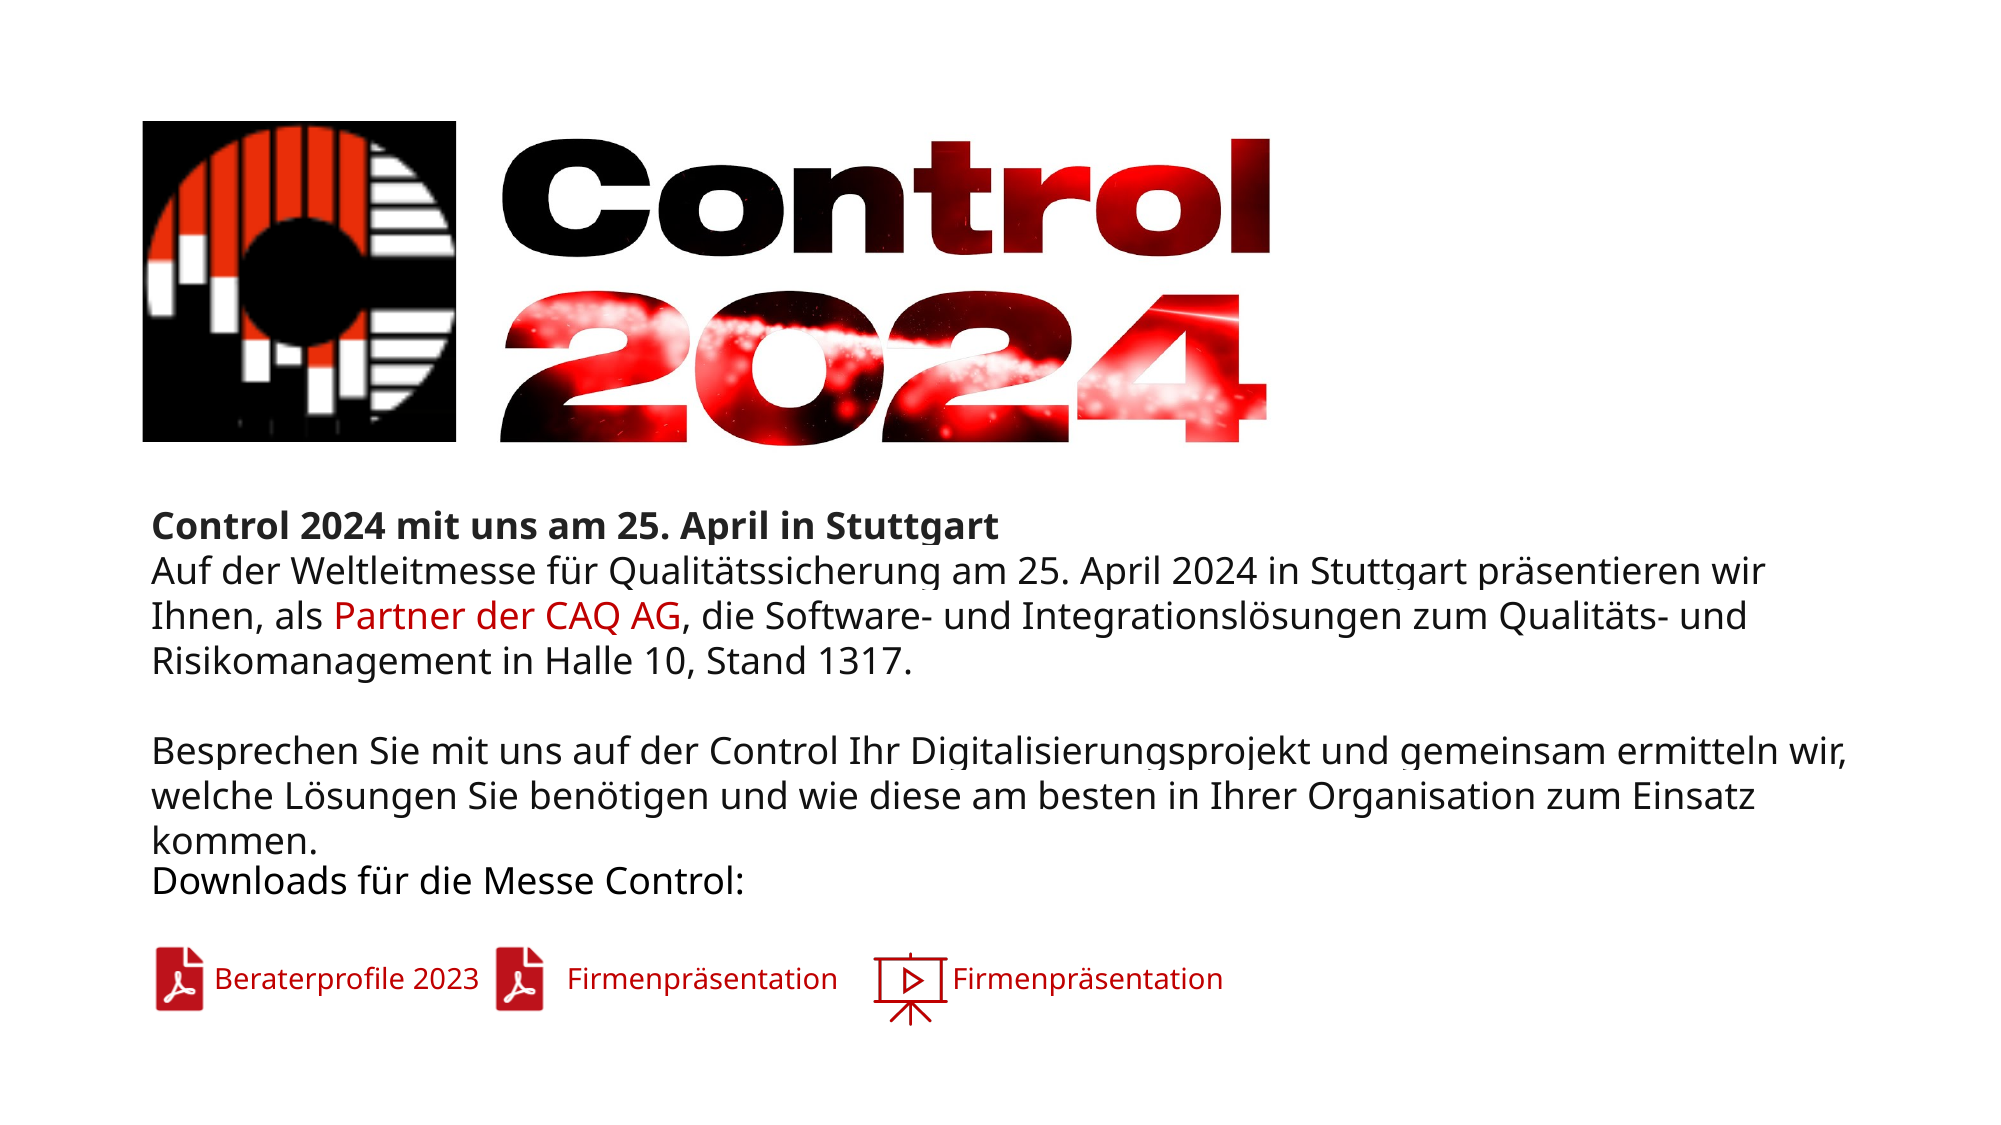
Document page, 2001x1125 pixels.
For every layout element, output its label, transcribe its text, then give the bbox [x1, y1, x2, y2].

picture [142, 931, 227, 1026]
picture [142, 120, 457, 442]
picture [476, 111, 1291, 469]
picture [862, 940, 958, 1036]
text_box Firmenpräsentation [958, 953, 1305, 1003]
picture [482, 931, 567, 1026]
text_box Control 2024 mit uns am 25. April in Stuttgart Auf der Weltleitmesse für Qualitätssicherung am 25. April 2024 in Stuttgart präsentieren wir Ihnen, als Partner der CAQ AG, die Software- und Integrationslösungen zum Qualitäts- und Risikomanagement in Halle 10, Stand 1317. Besprechen Sie mit uns auf der Control Ihr Digitalisierungsprojekt und gemeinsam ermitteln wir, welche Lösungen Sie benötigen und wie diese am besten in Ihrer Organisation zum Einsatz kommen. [136, 494, 1894, 870]
text_box Beraterprofile 2023 [227, 953, 482, 1003]
text_box Firmenpräsentation [567, 953, 862, 1003]
text_box Downloads für die Messe Control: [136, 849, 817, 910]
